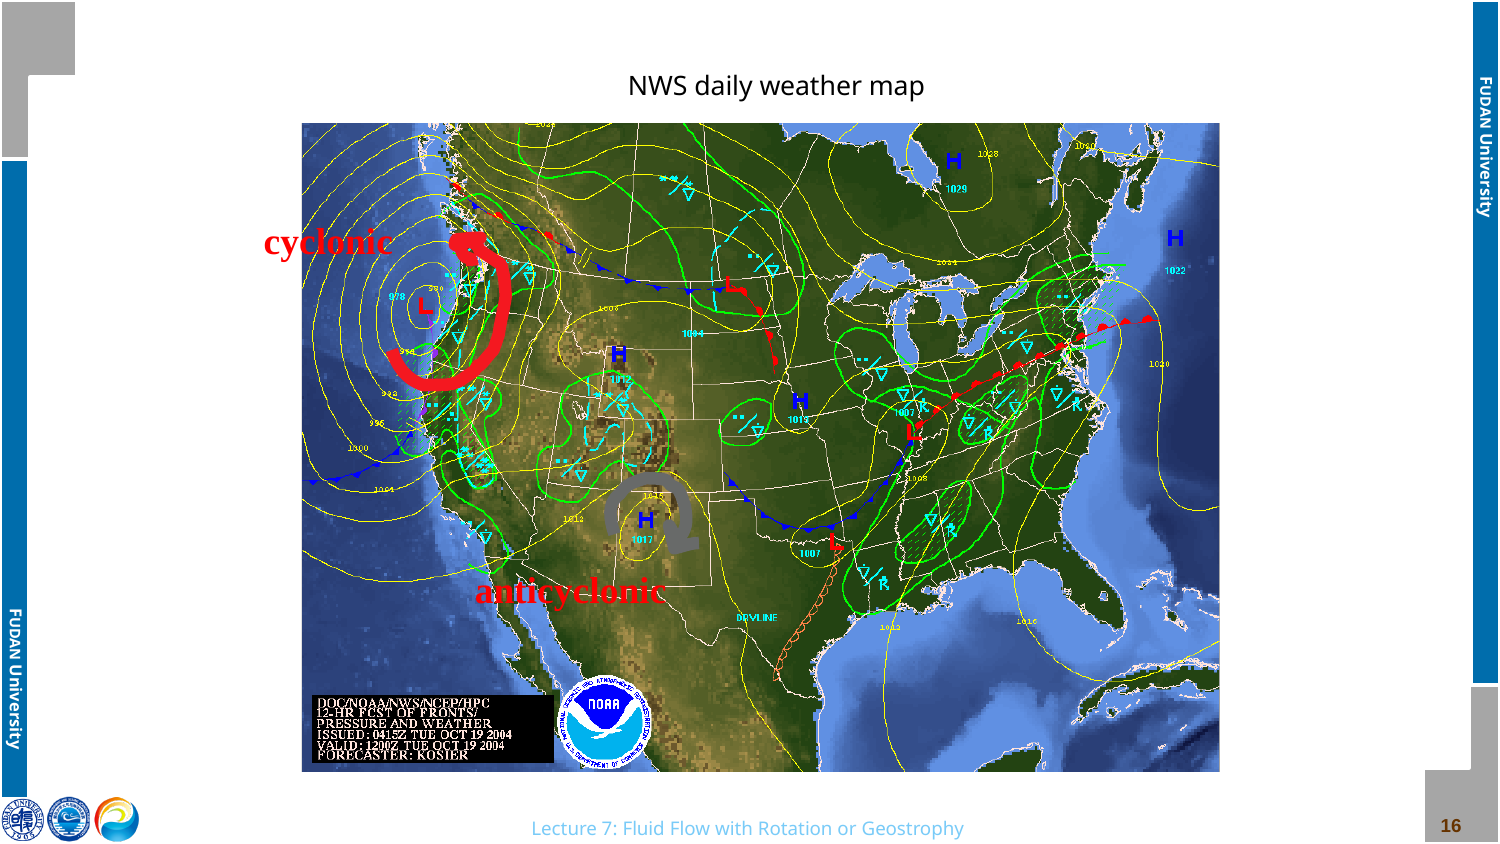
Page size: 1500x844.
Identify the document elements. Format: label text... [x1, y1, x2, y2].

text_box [459, 477, 752, 620]
title NWS daily weather map [297, 58, 1255, 112]
picture [47, 794, 90, 842]
picture [0, 797, 44, 841]
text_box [248, 208, 507, 388]
picture [301, 122, 1221, 773]
picture [94, 797, 139, 842]
